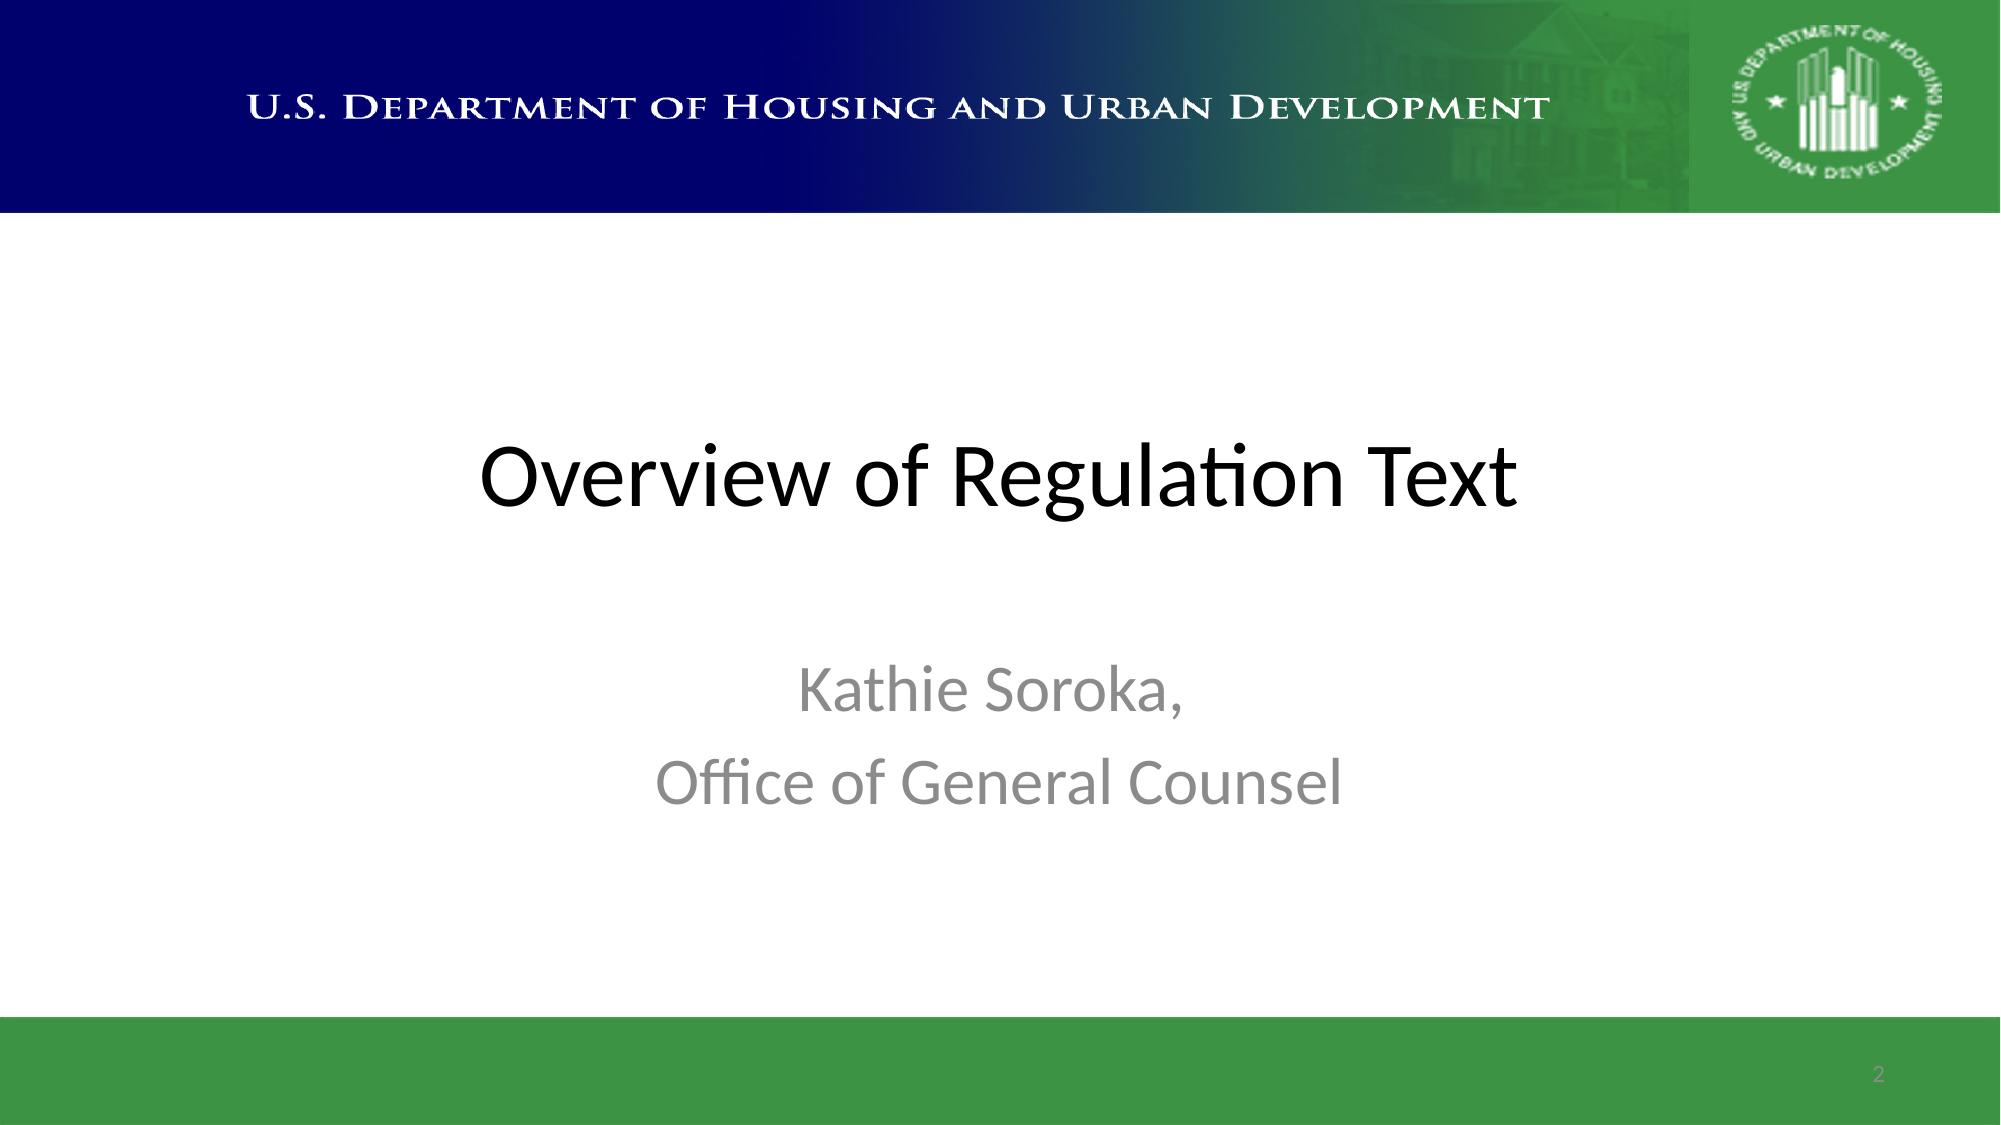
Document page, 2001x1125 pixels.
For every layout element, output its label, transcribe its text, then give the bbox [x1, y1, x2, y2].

slide_number 2 [1433, 1042, 1900, 1103]
picture [0, 0, 2001, 1125]
title Overview of Regulation Text [150, 349, 1850, 591]
subtitle Kathie Soroka, Office of General Counsel [300, 637, 1700, 925]
